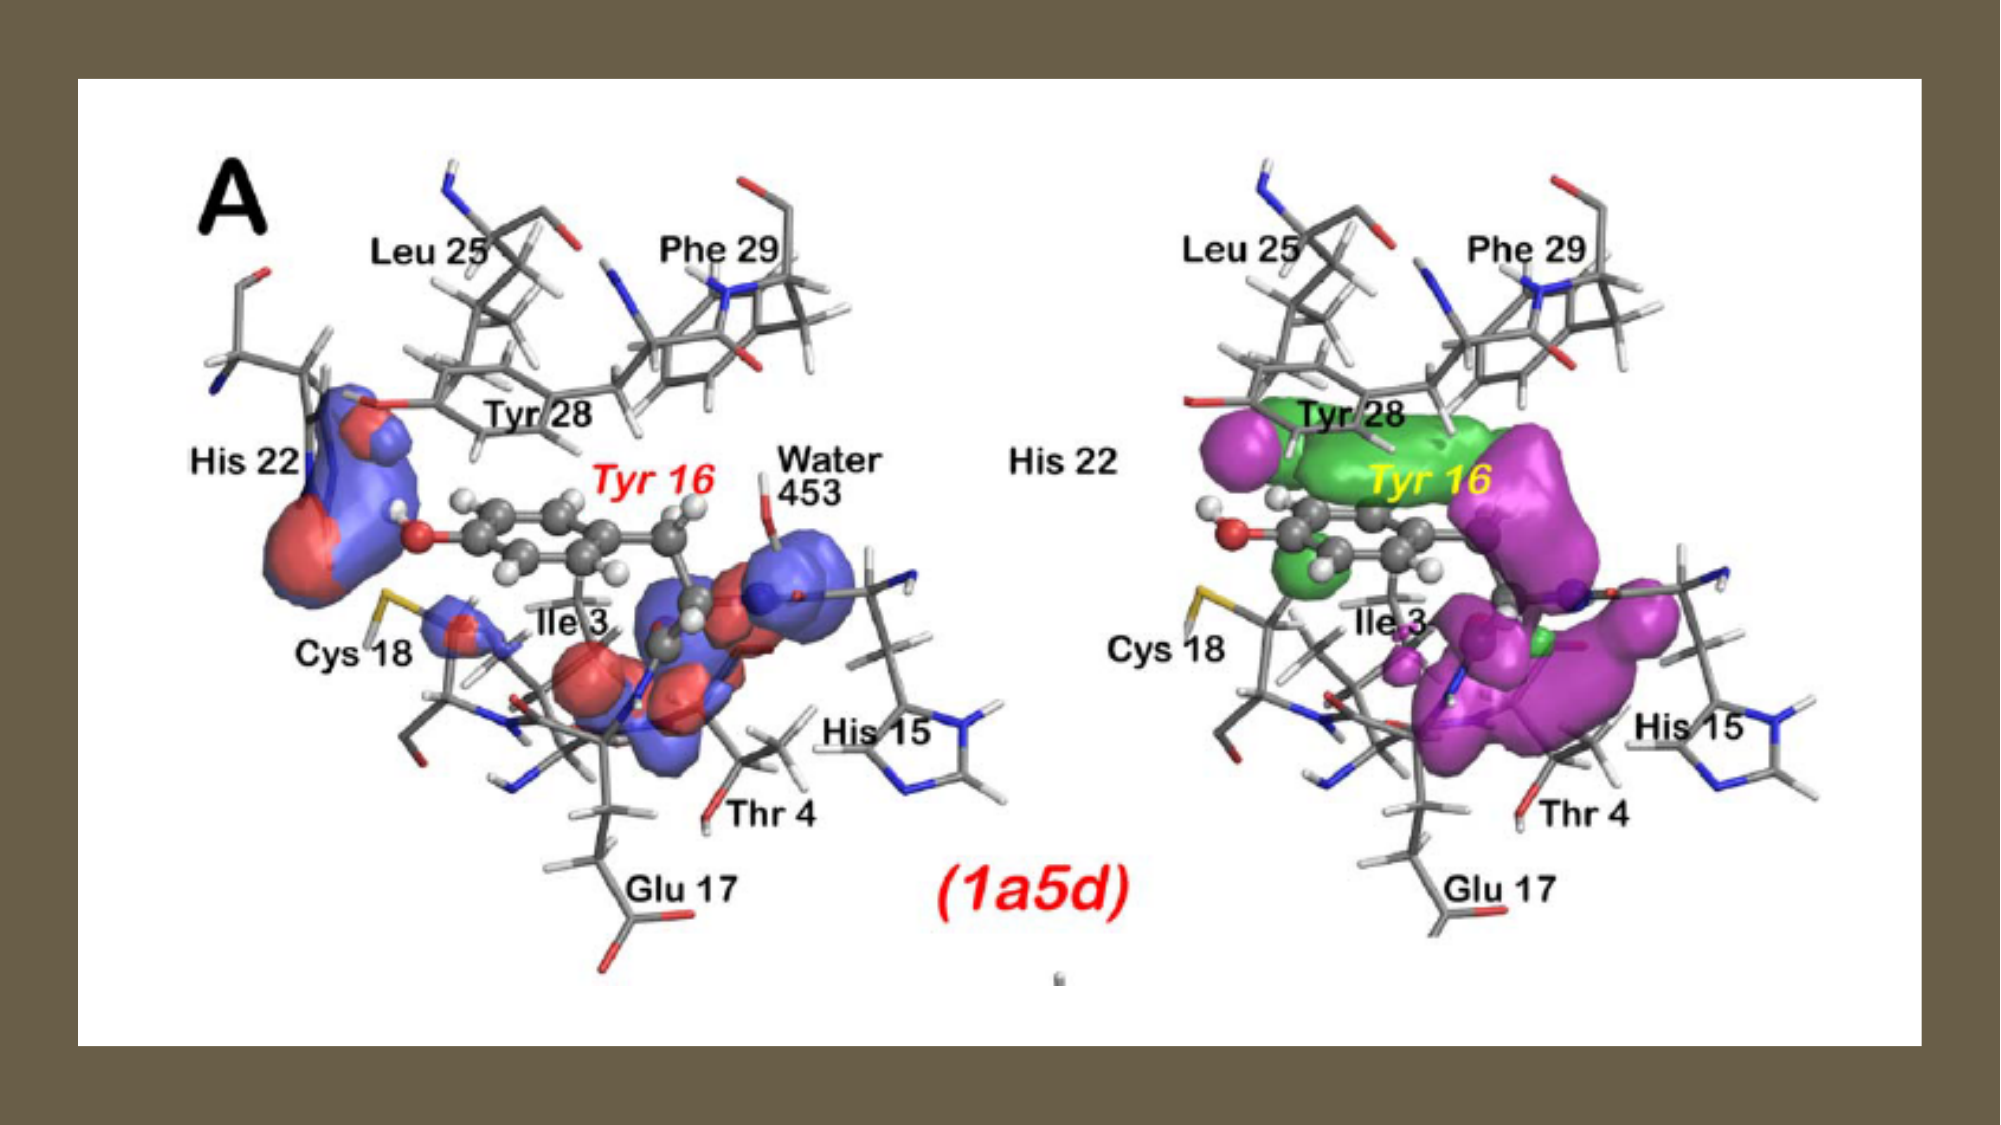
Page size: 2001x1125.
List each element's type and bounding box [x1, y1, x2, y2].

list [105, 139, 1895, 986]
text_box [0, 0, 2000, 1125]
text_box [77, 78, 1923, 1047]
